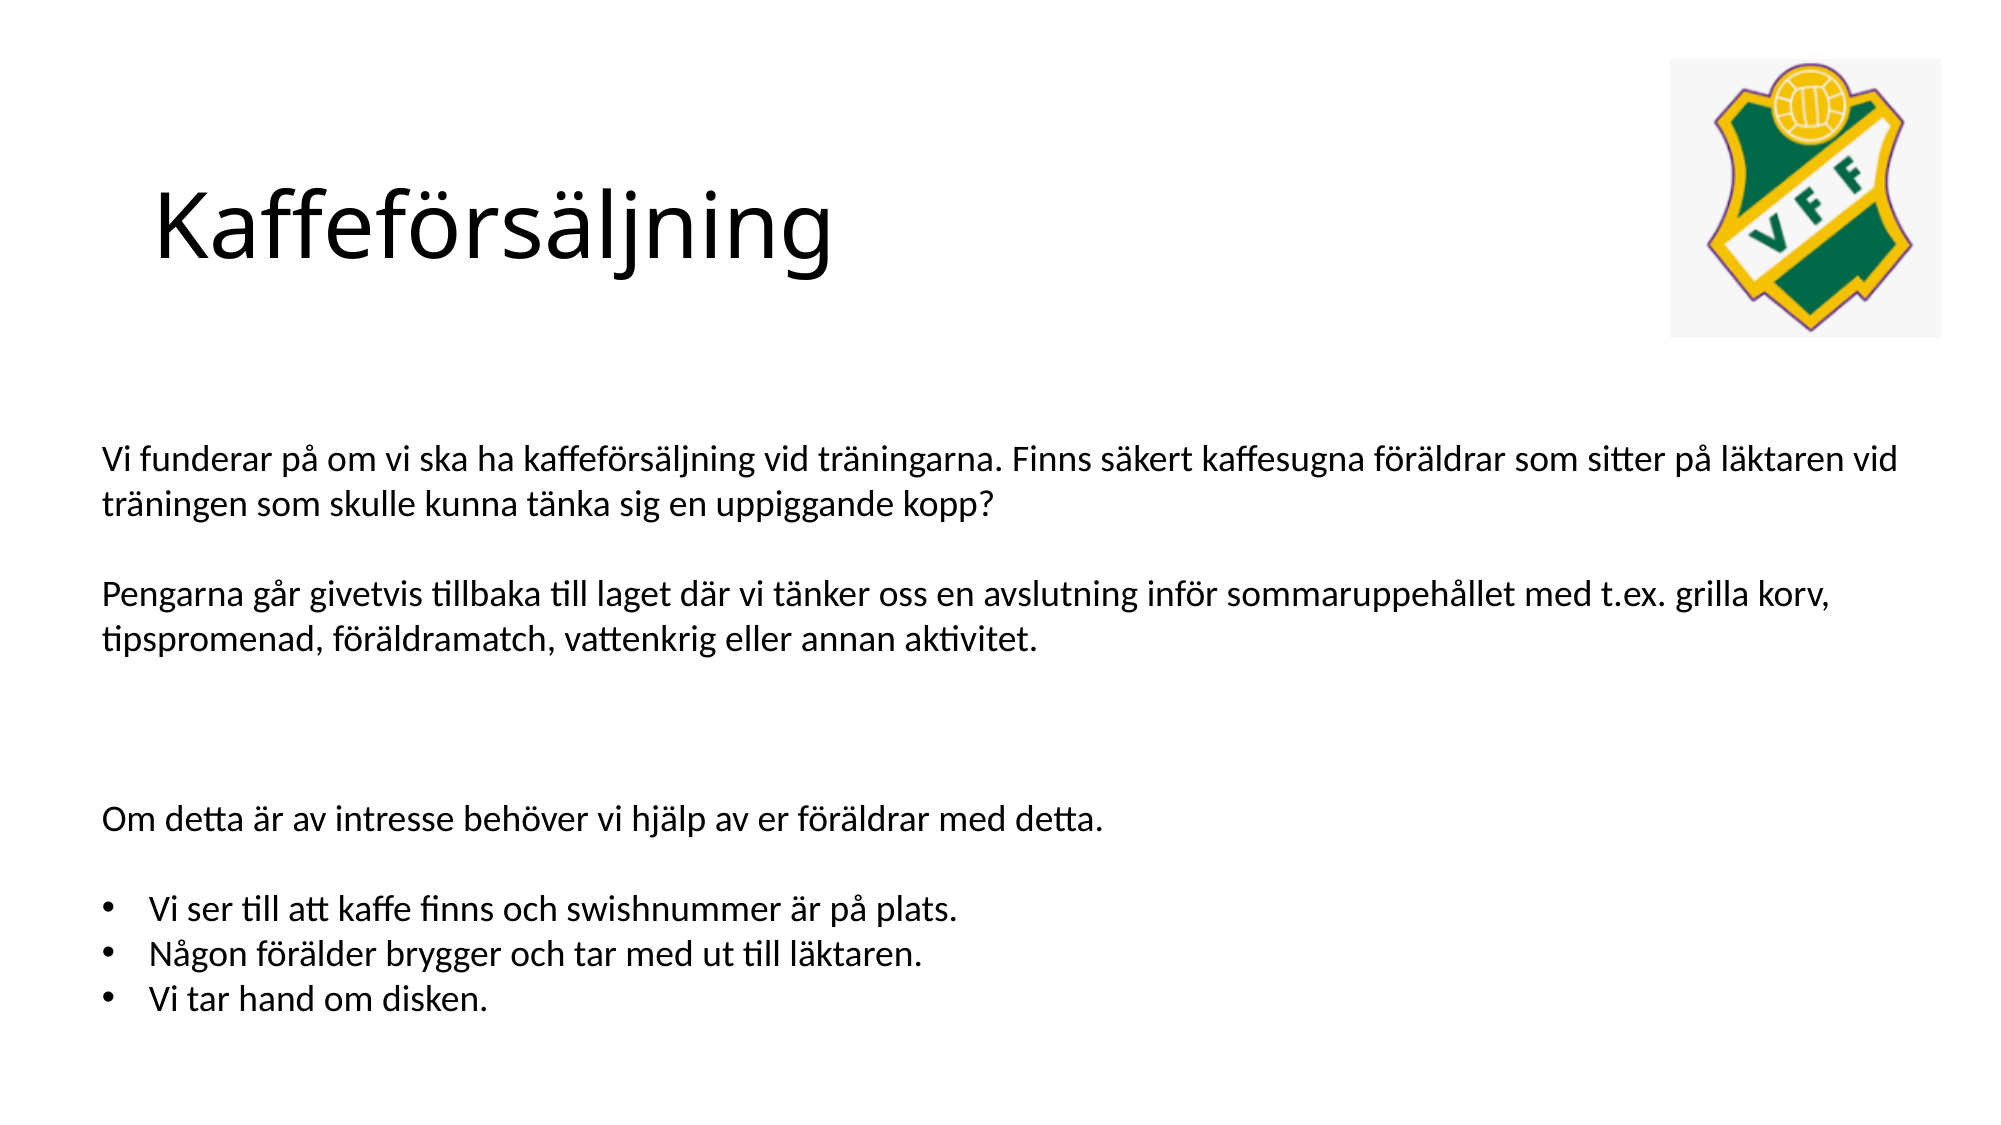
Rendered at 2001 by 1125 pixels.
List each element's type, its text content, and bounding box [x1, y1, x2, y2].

title Kaffeförsäljning [137, 120, 1670, 338]
picture [1670, 59, 1941, 338]
text_box Vi funderar på om vi ska ha kaffeförsäljning vid träningarna. Finns säkert kaffesugna föräldrar som sitter på läktaren vid träningen som skulle kunna tänka sig en uppiggande kopp? Pengarna går givetvis tillbaka till laget där vi tänker oss en avslutning inför sommaruppehållet med t.ex. grilla korv, tipspromenad, föräldramatch, vattenkrig eller annan aktivitet. Om detta är av intresse behöver vi hjälp av er föräldrar med detta. Vi ser till att kaffe finns och swishnummer är på plats. Någon förälder brygger och tar med ut till läktaren. Vi tar hand om disken. [87, 426, 1964, 1027]
